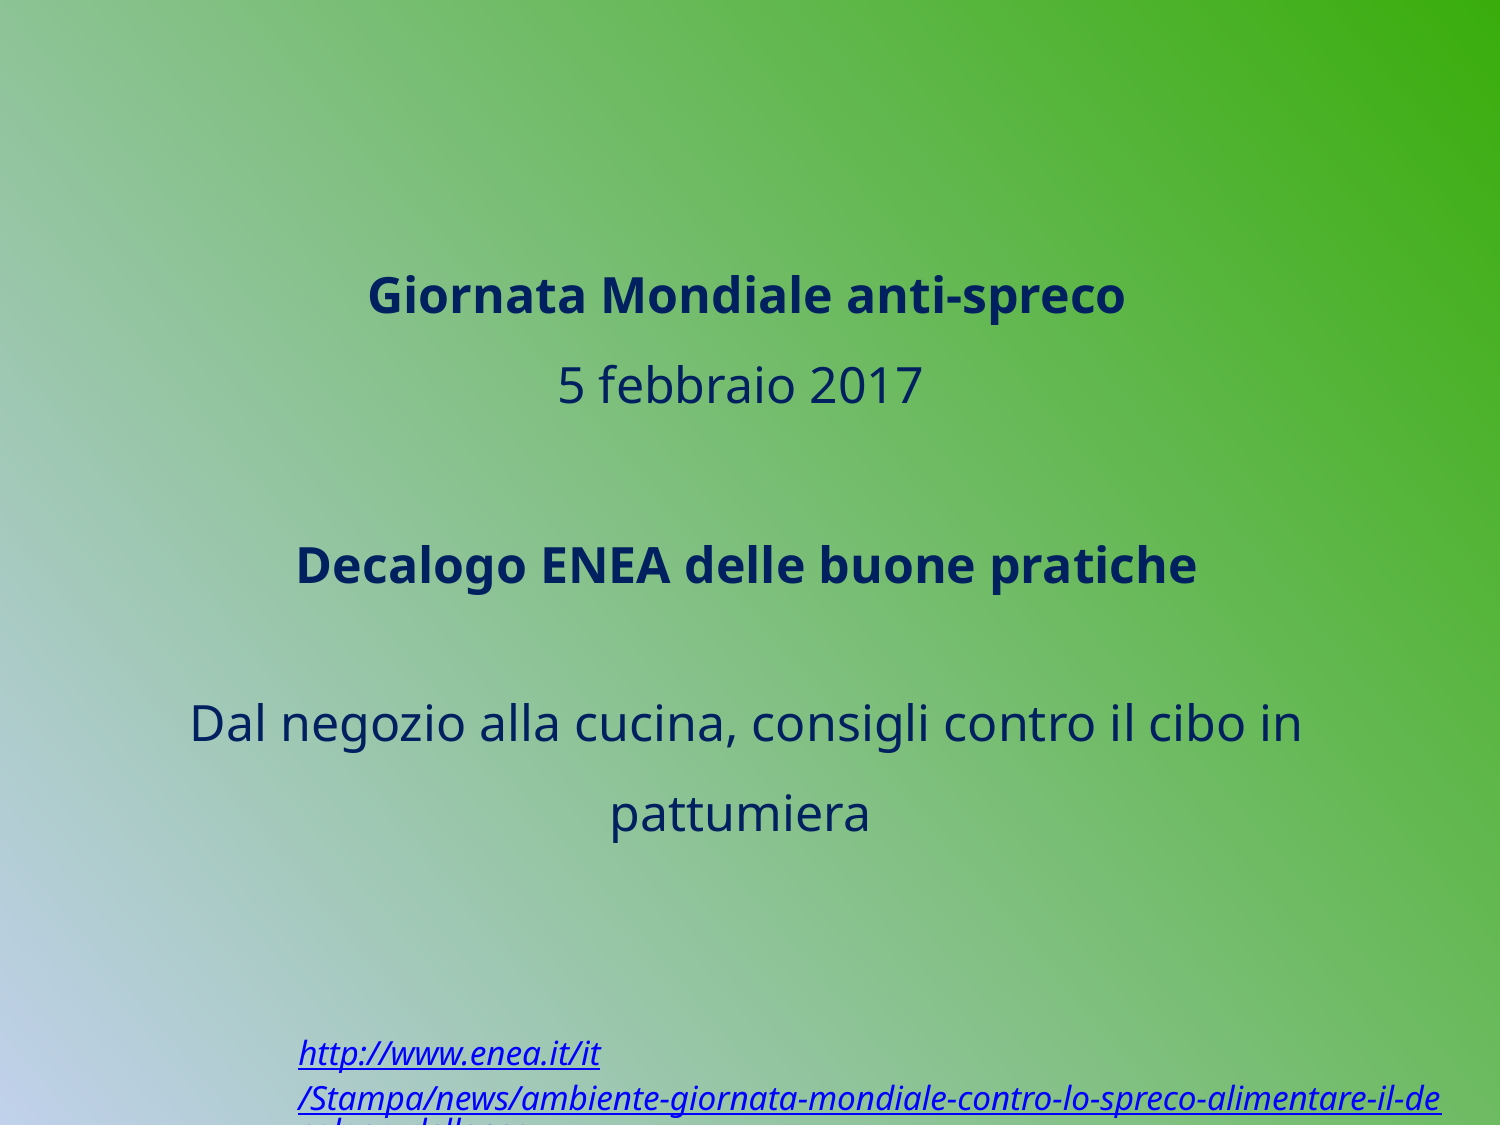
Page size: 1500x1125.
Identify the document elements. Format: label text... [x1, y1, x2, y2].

text_box Giornata Mondiale anti-spreco 5 febbraio 2017 Decalogo ENEA delle buone pratiche Dal negozio alla cucina, consigli contro il cibo in pattumiera [47, 226, 1447, 849]
text_box http://www.enea.it/it/Stampa/news/ambiente-giornata-mondiale-contro-lo-spreco-alimentare-il-decalogo-dellenea [283, 1024, 1471, 1125]
